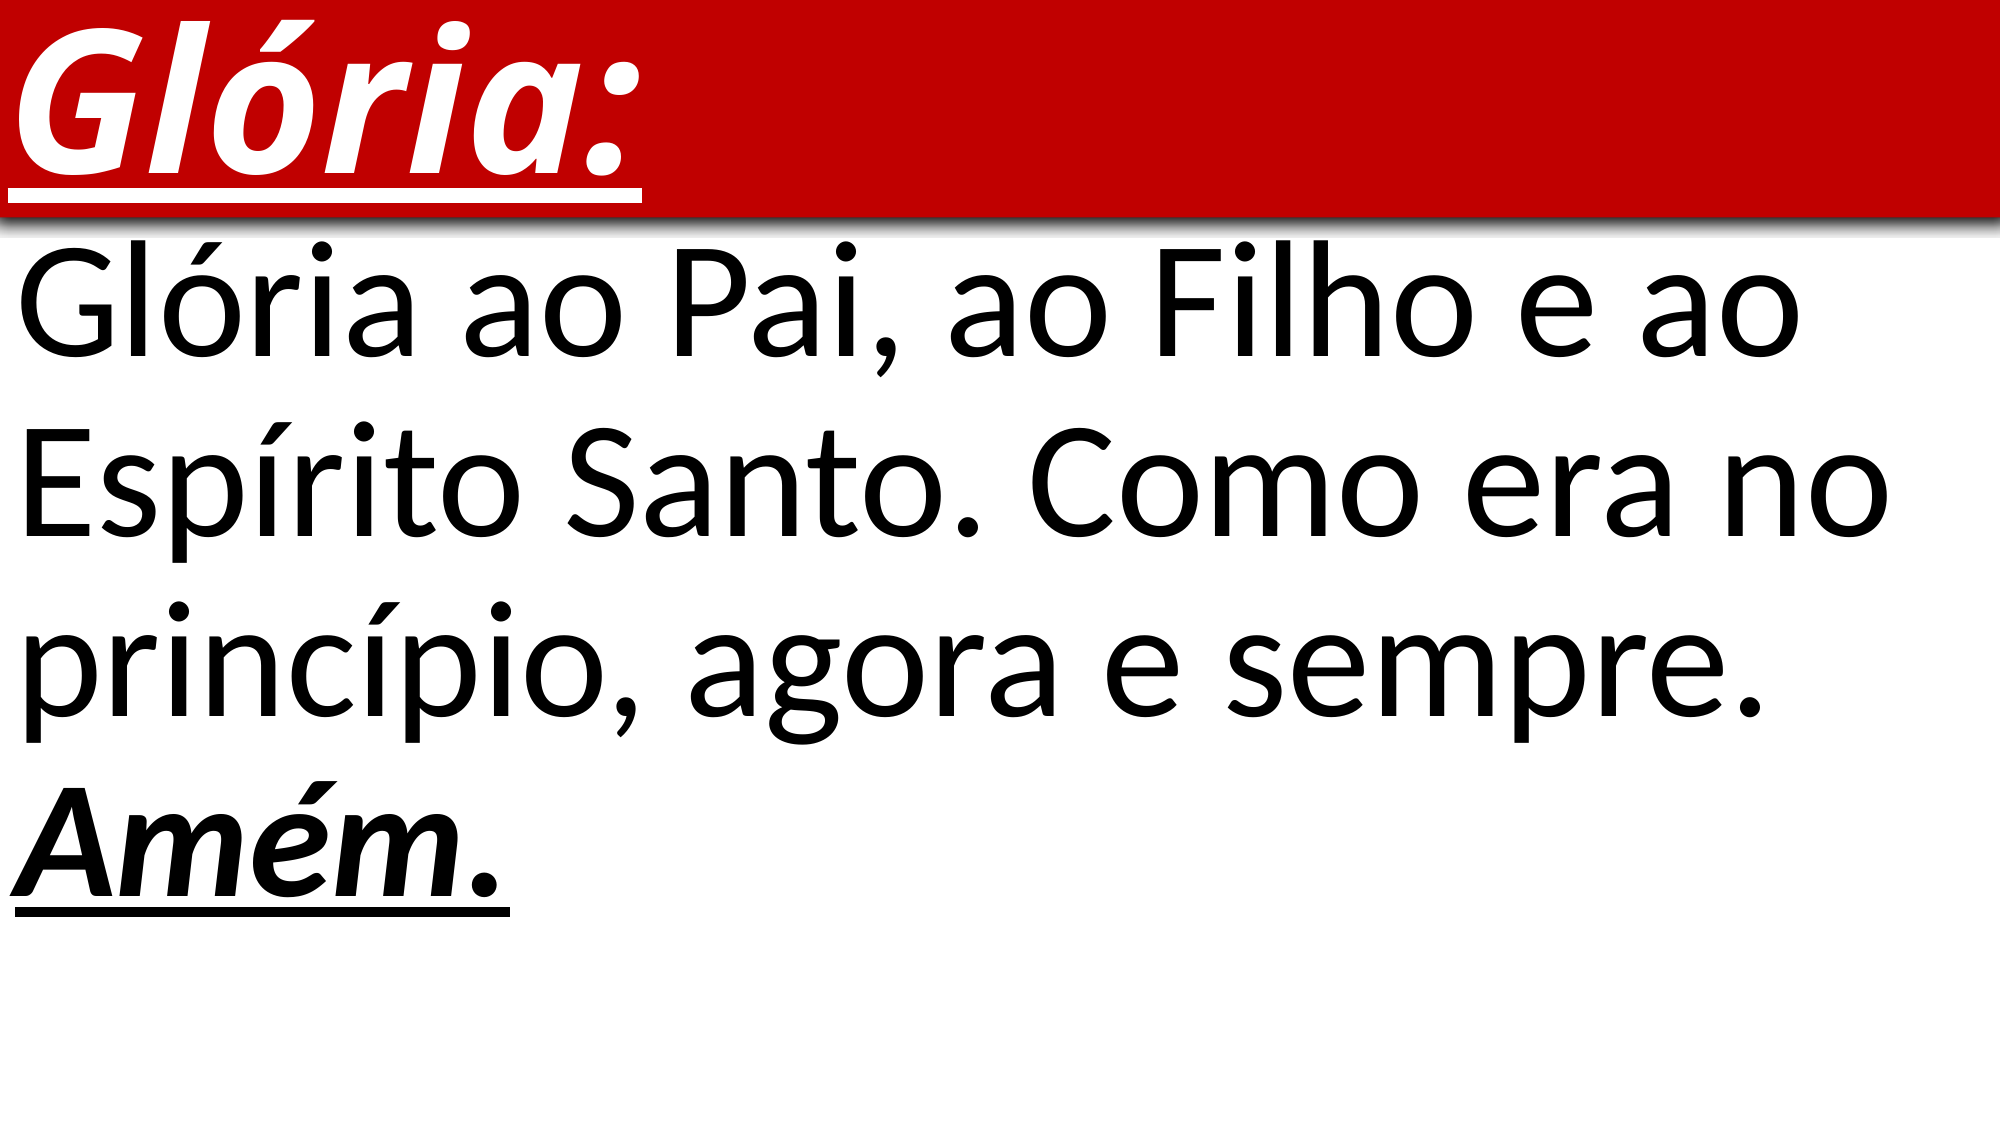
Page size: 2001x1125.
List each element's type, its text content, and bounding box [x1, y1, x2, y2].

list Glória ao Pai, ao Filho e ao Espírito Santo. Como era no princípio, agora e sempre. Amém. [0, 204, 2000, 1125]
title Glória: [0, 0, 2000, 204]
